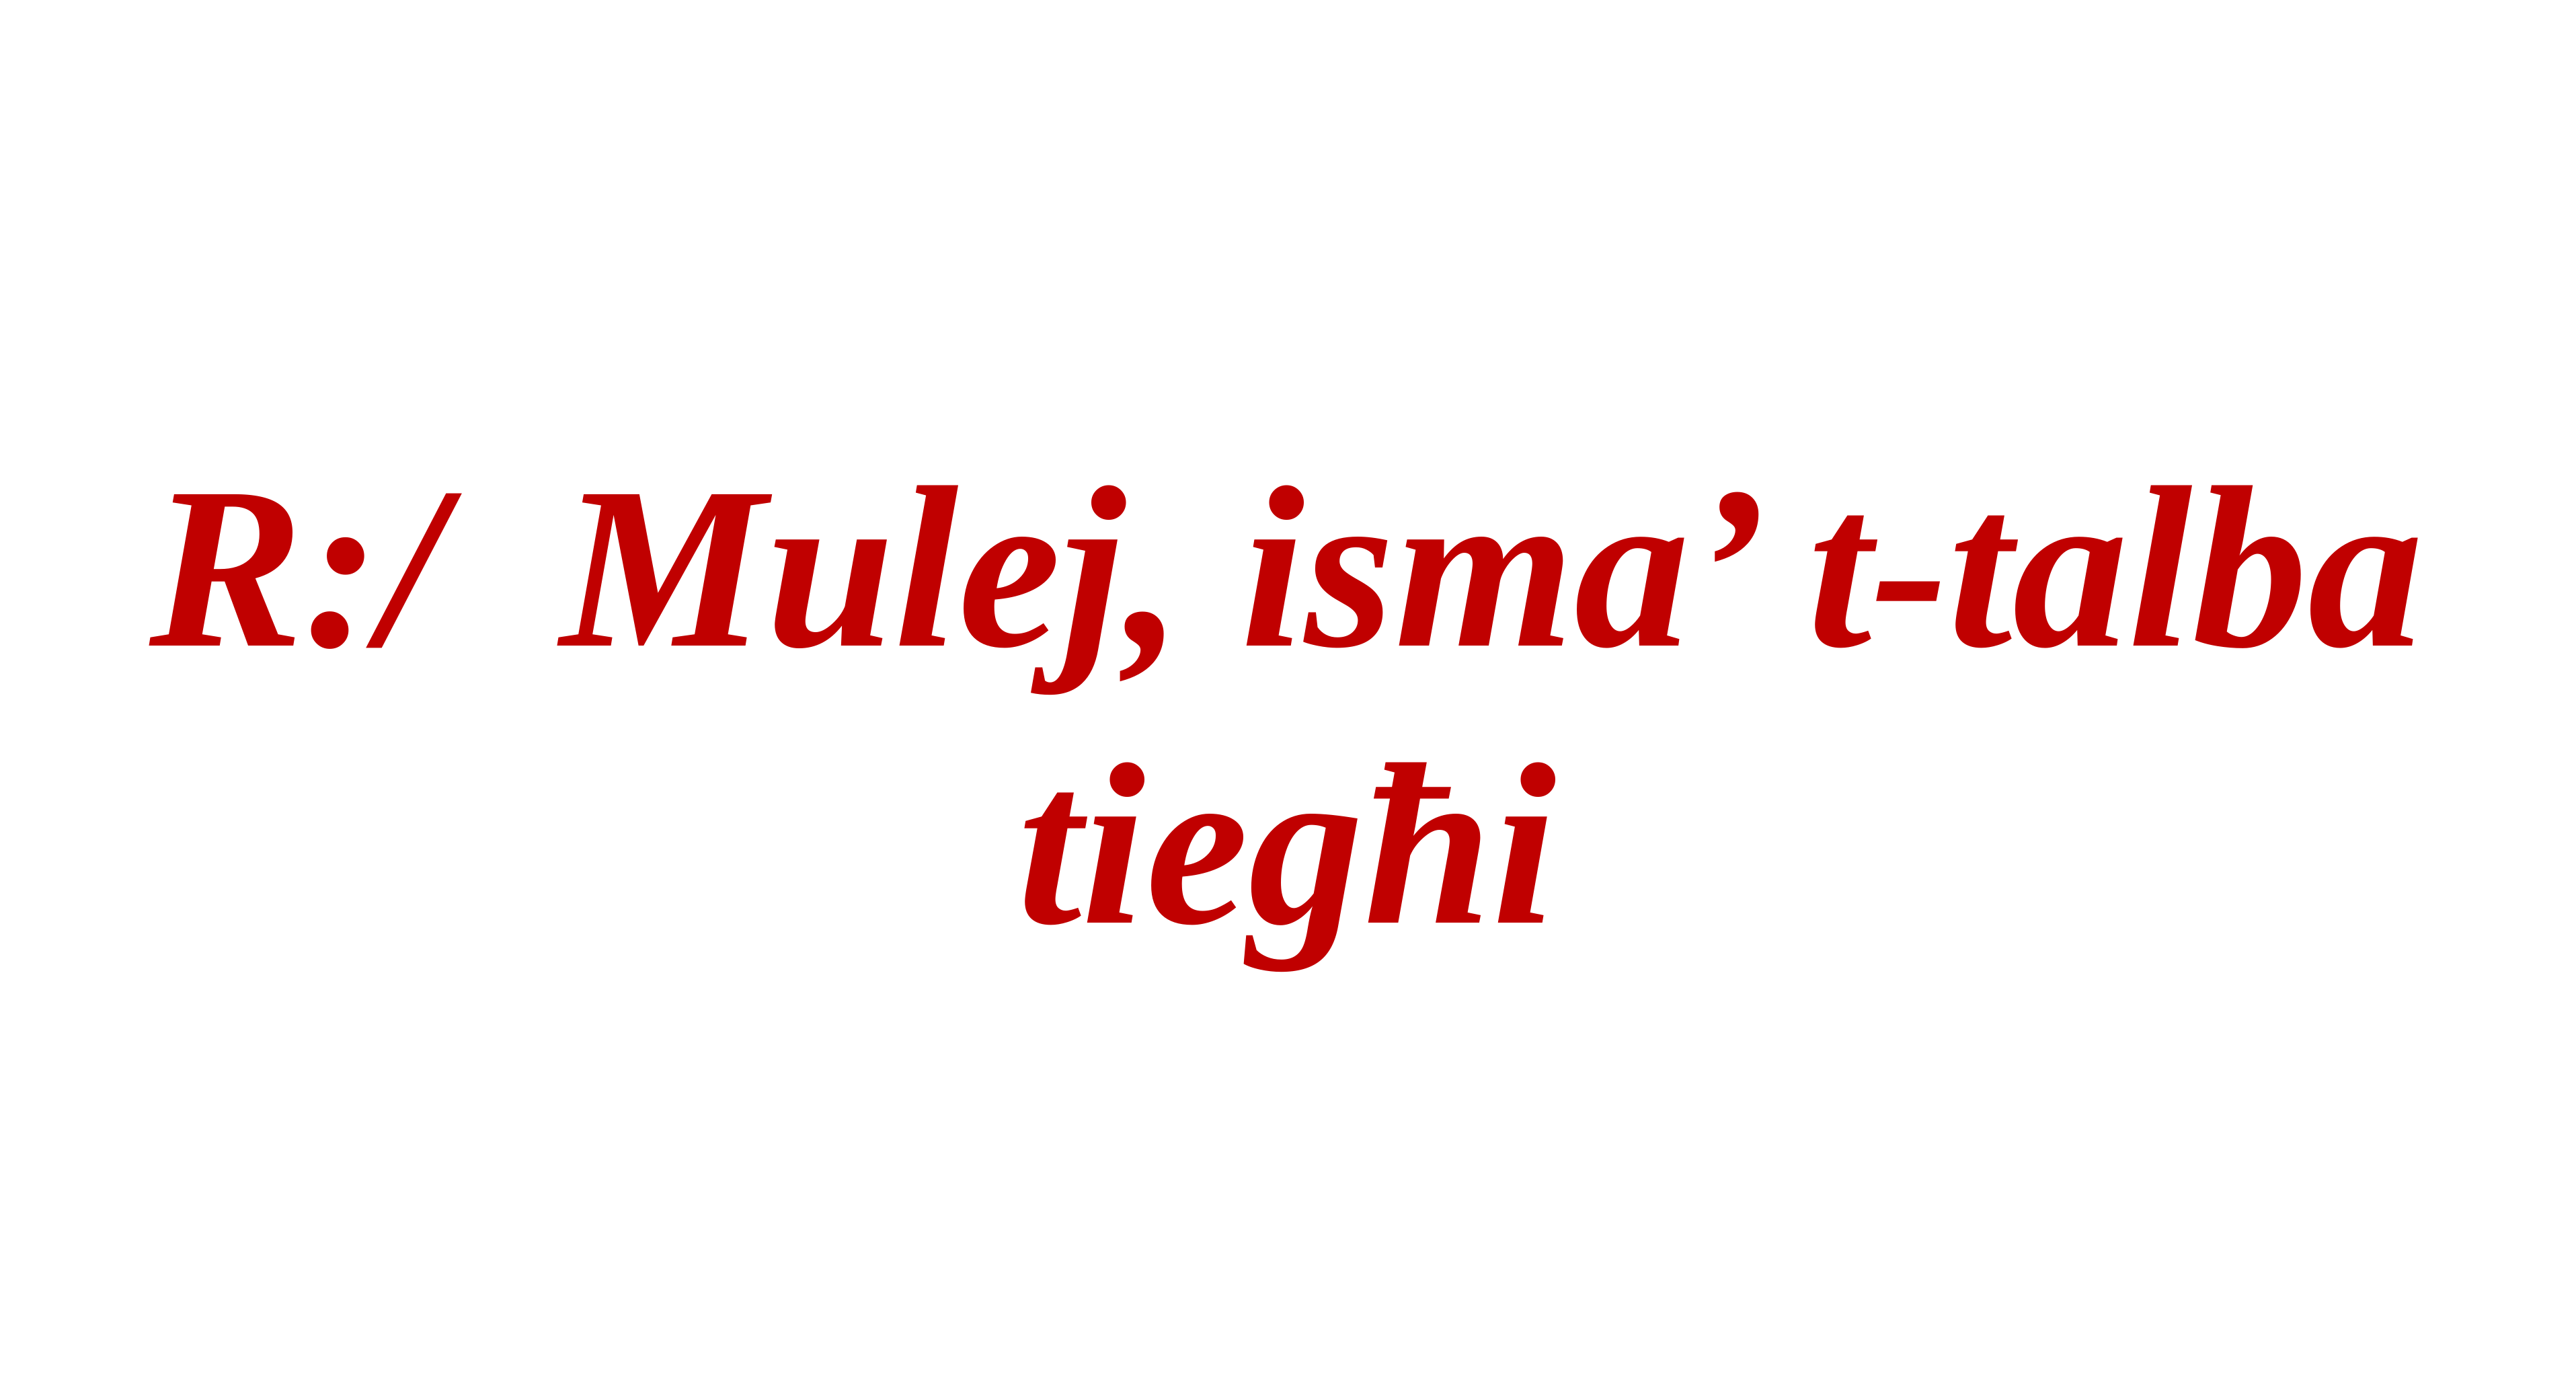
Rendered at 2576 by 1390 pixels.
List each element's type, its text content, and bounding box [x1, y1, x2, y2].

text_box R:/ Mulej, isma’ t-talba tiegħi [0, 403, 2576, 981]
